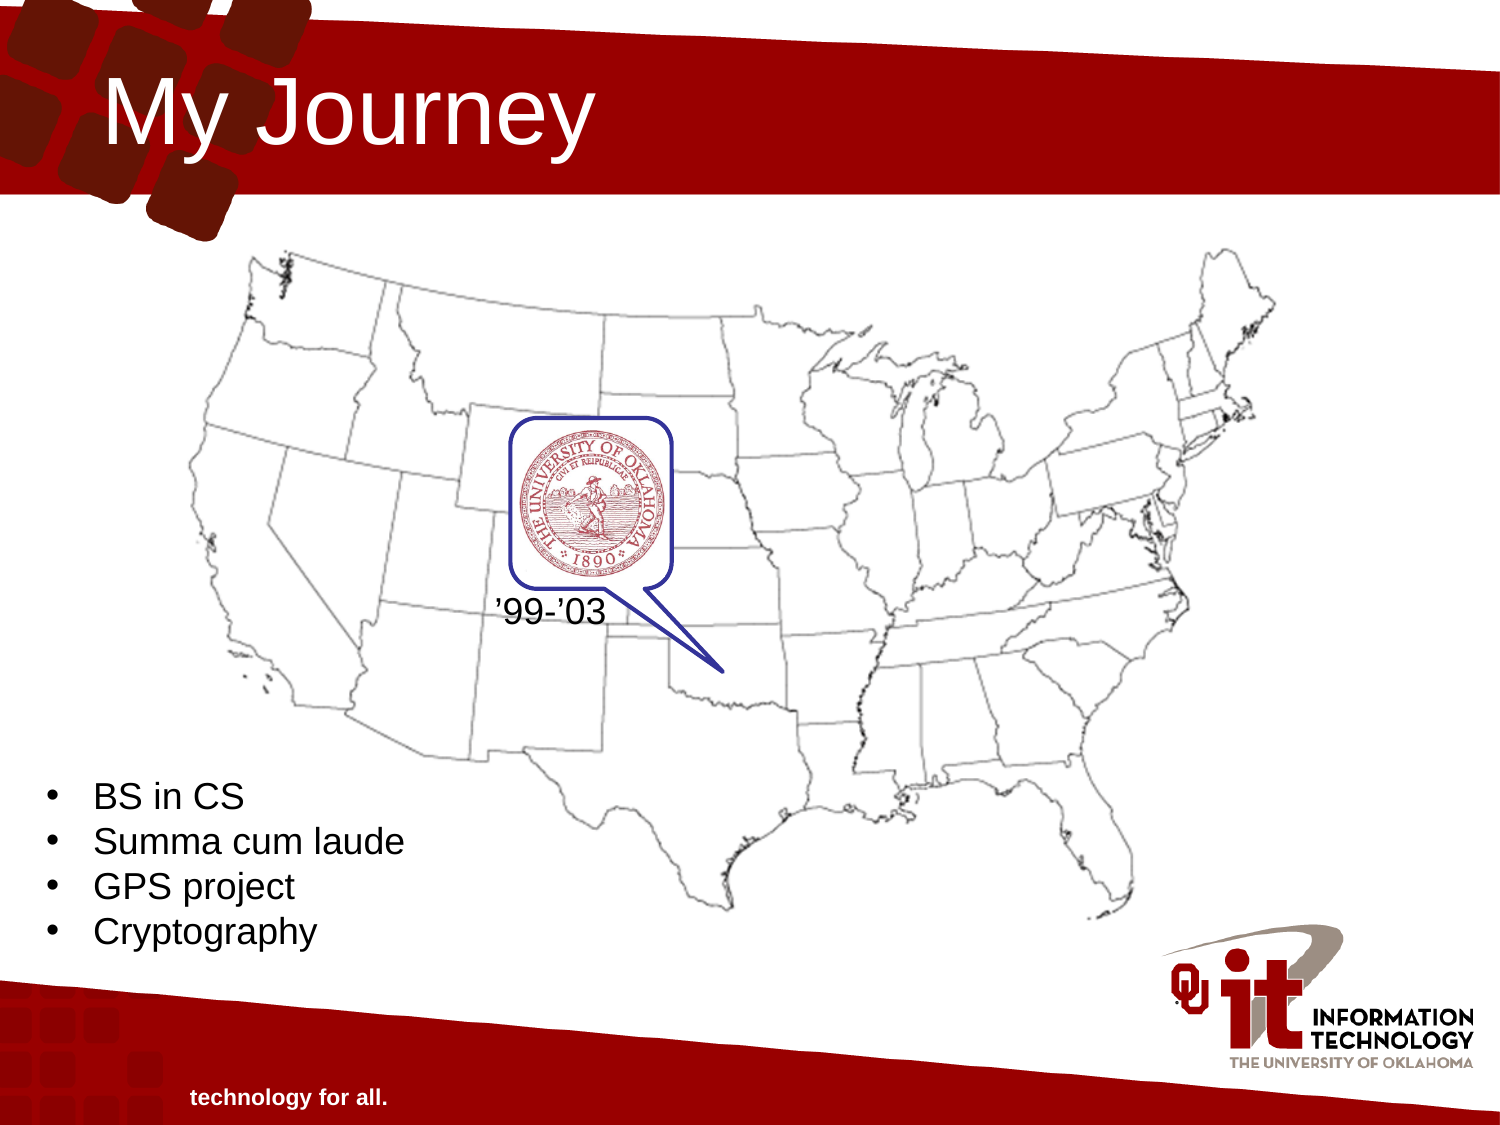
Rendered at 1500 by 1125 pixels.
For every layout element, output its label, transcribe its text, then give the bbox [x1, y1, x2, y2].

footer technology for all. [174, 1074, 651, 1125]
text_box BS in CS Summa cum laude GPS project Cryptography [31, 764, 482, 1005]
picture [0, 0, 1500, 1125]
title My Journey [86, 11, 1437, 200]
